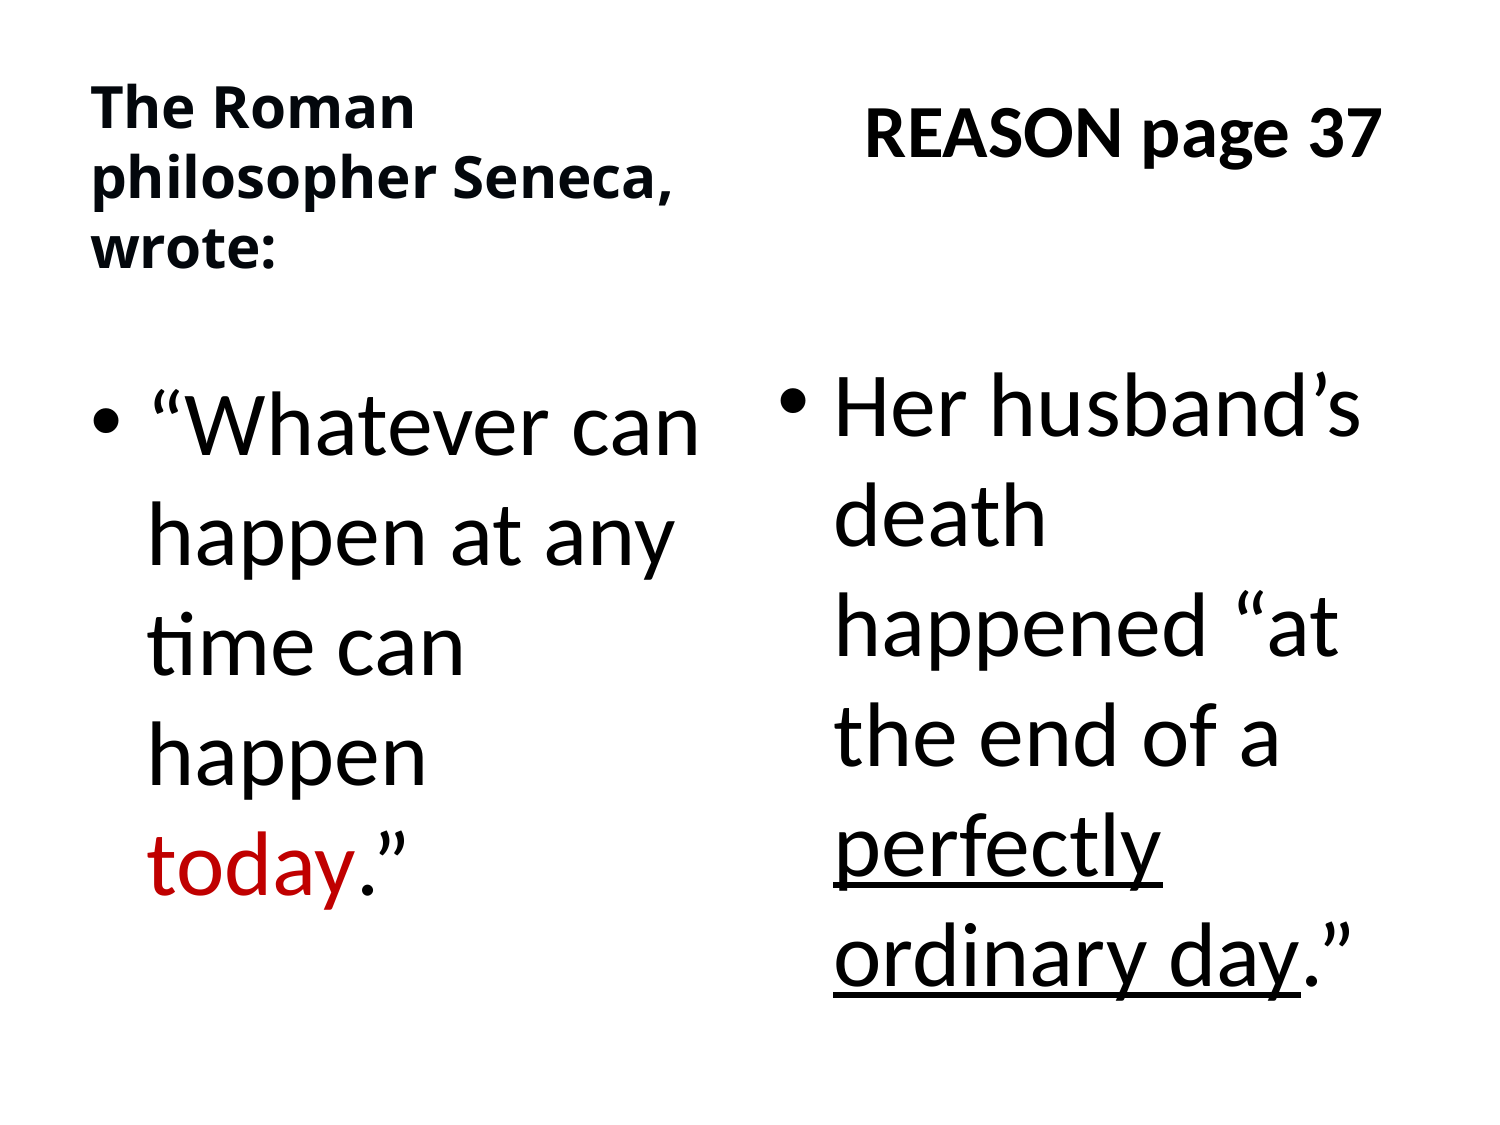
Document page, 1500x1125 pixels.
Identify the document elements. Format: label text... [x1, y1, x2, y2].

list REASON page 37 [849, 75, 1426, 180]
list “Whatever can happen at any time can happen today.” [75, 356, 738, 1005]
list Her husband’s death happened “at the end of a perfectly ordinary day.” [761, 337, 1425, 1005]
list The Roman philosopher Seneca, wrote: [75, 62, 738, 325]
title [75, 37, 1425, 225]
